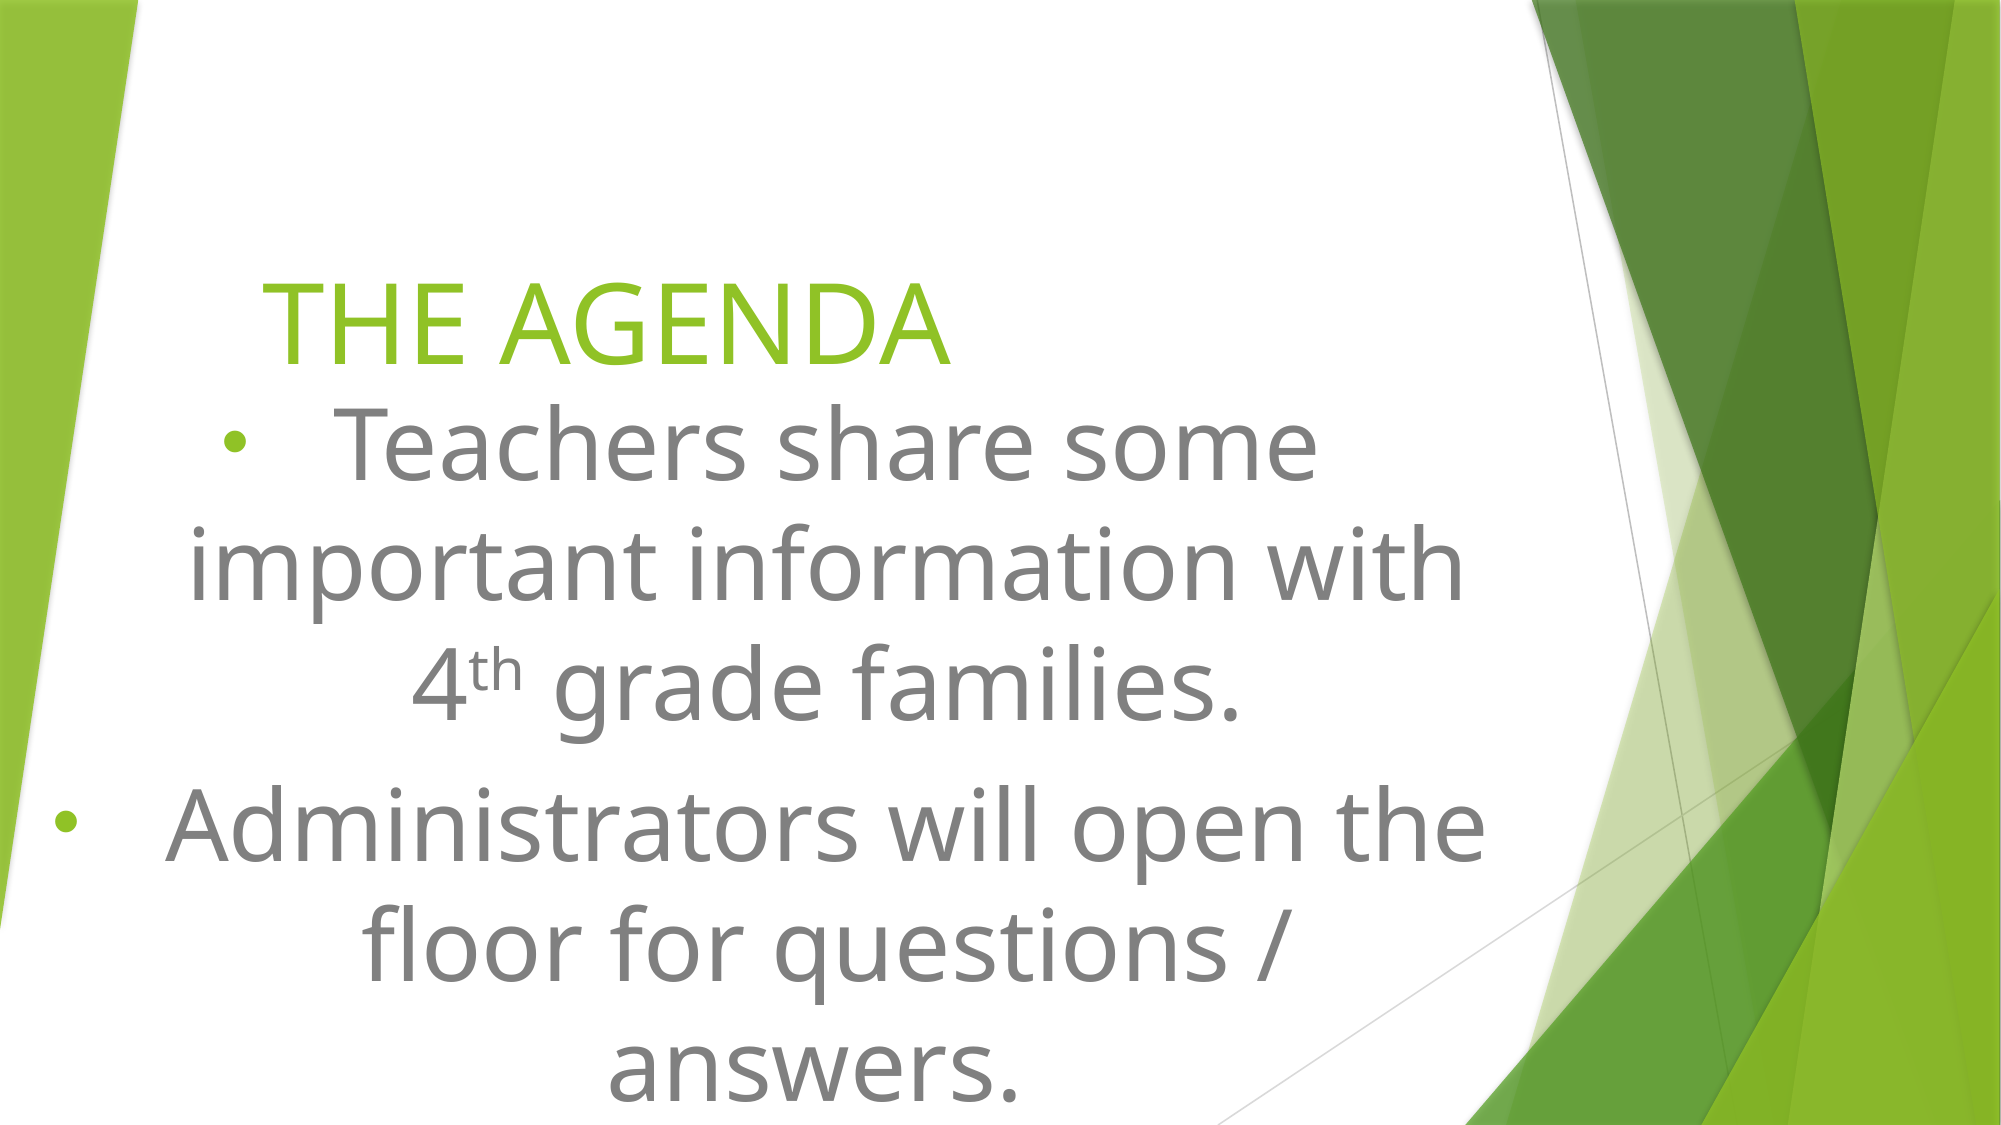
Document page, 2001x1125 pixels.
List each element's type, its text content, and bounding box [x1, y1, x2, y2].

title THE AGENDA [247, 0, 1522, 372]
subtitle Teachers share some important information with 4th grade families. Administrators will open the floor for questions / answers. [21, 372, 1522, 852]
